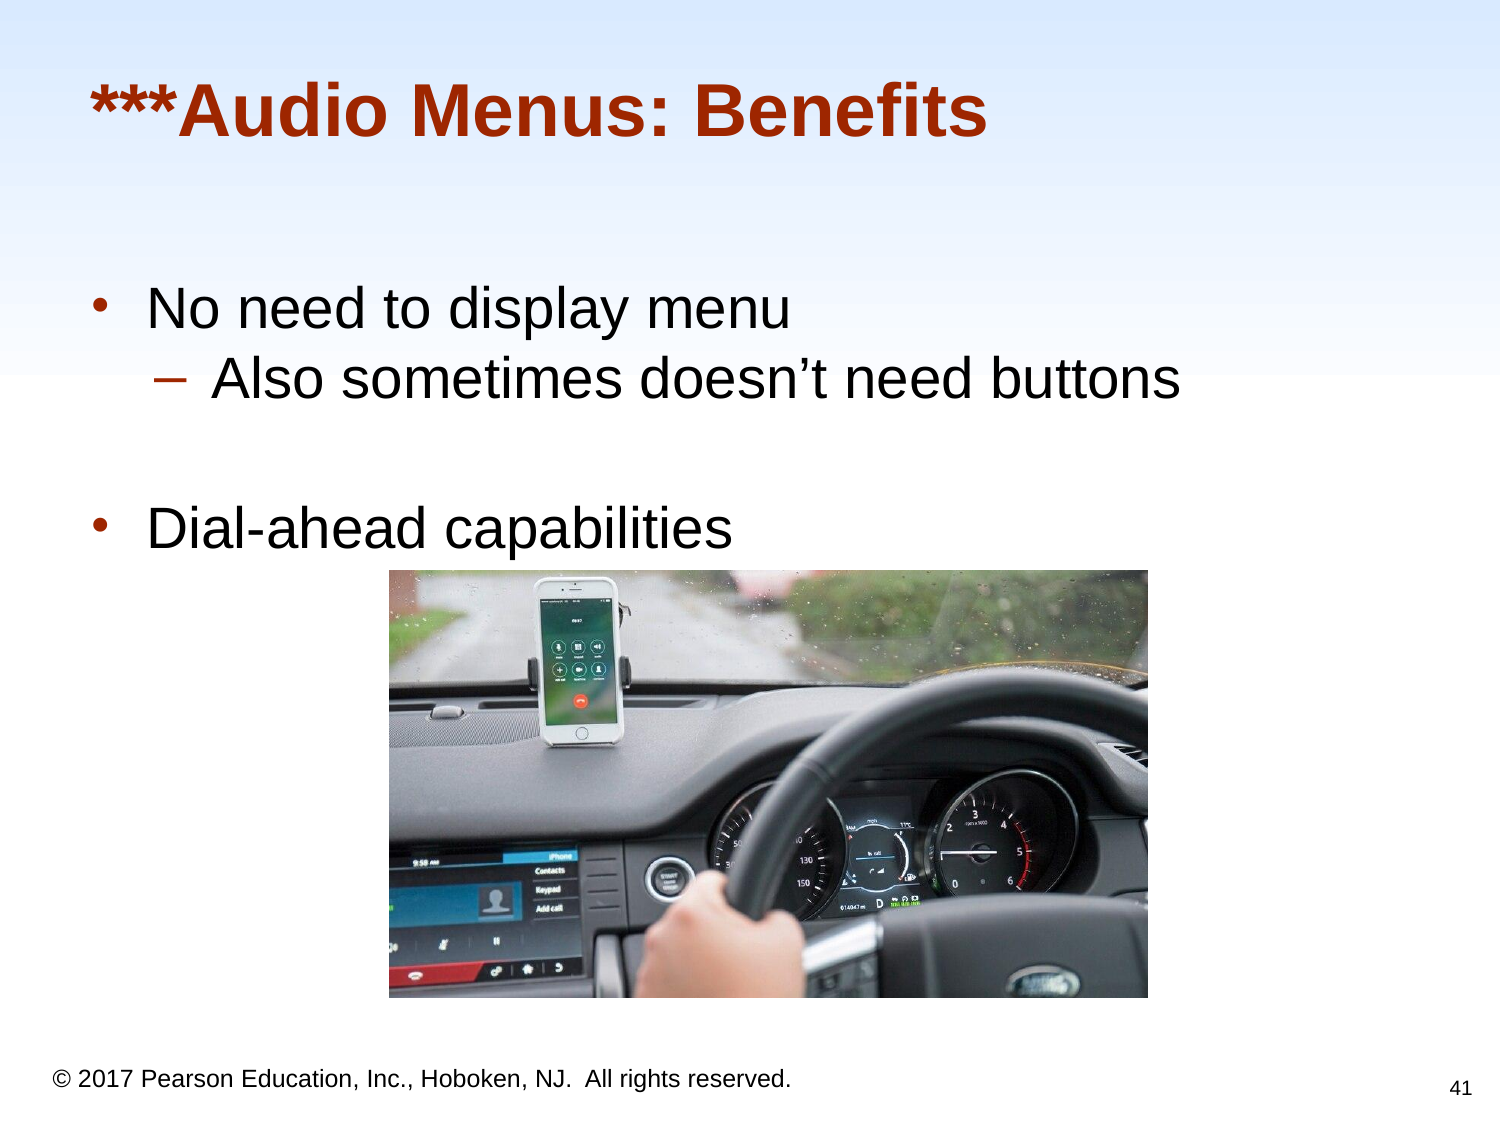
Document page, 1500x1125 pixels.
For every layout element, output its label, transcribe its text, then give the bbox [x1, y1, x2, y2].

picture [389, 570, 1148, 998]
slide_number ‹#› [1175, 1049, 1488, 1125]
list No need to display menu Also sometimes doesn’t need buttons Dial-ahead capabilities [75, 262, 1463, 938]
title ***Audio Menus: Benefits [75, 12, 1438, 200]
